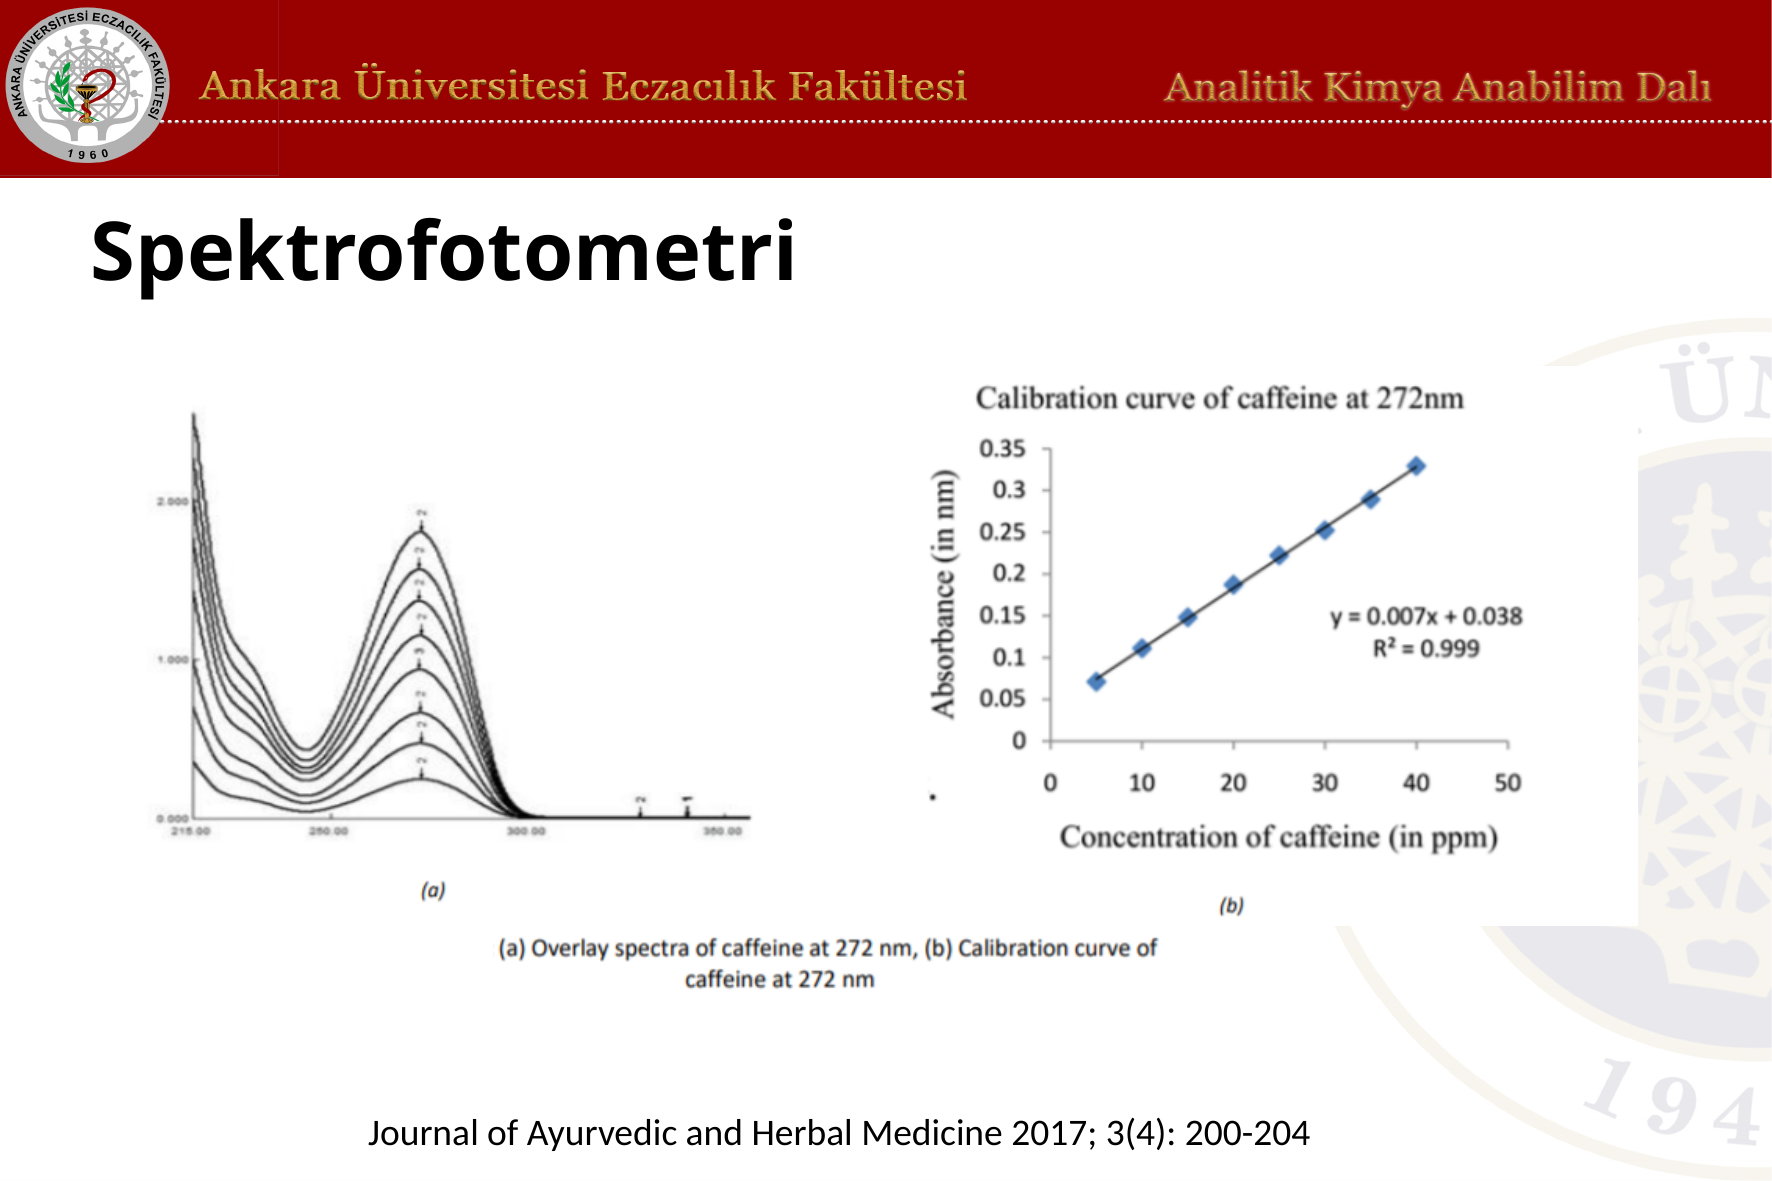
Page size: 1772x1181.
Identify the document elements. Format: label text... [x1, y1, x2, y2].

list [41, 395, 839, 920]
picture [0, 0, 1772, 1181]
text_box Spektrofotometri [75, 198, 1604, 311]
text_box Journal of Ayurvedic and Herbal Medicine 2017; 3(4): 200-204 [353, 1100, 1327, 1181]
